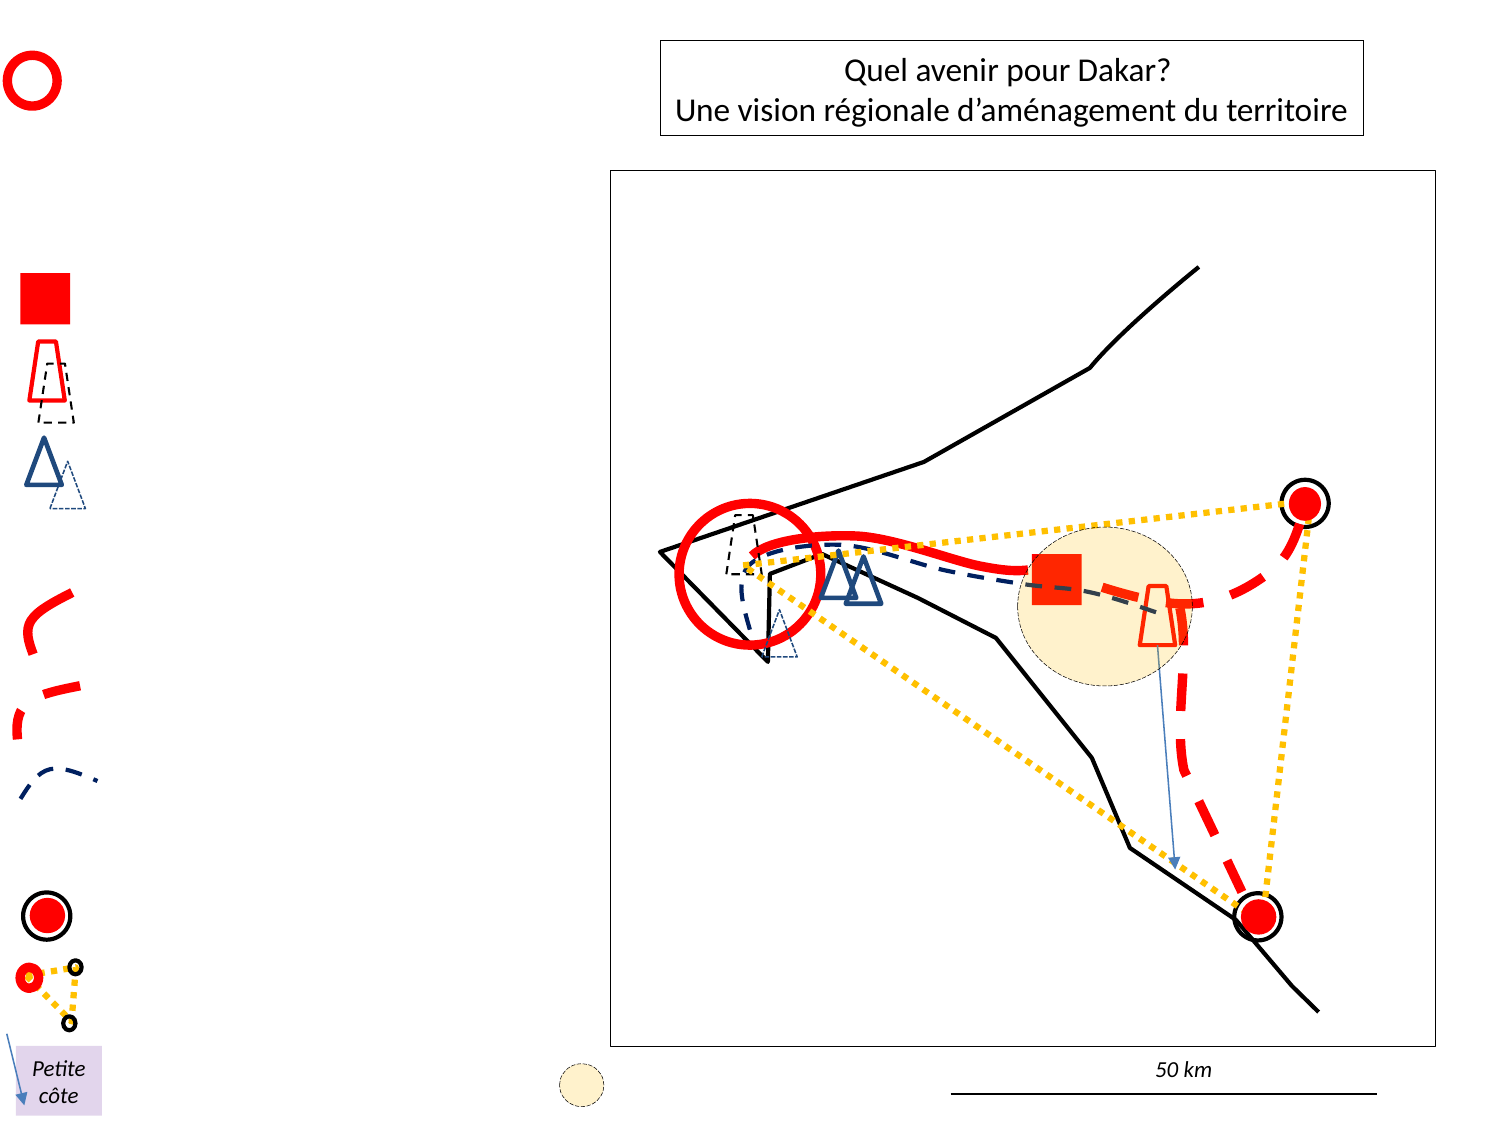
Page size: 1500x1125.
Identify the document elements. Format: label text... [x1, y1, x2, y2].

text_box [6, 54, 58, 107]
text_box Petite côte [15, 1045, 102, 1116]
text_box [18, 766, 99, 800]
text_box Quel avenir pour Dakar? Une vision régionale d’aménagement du territoire [660, 40, 1364, 136]
text_box [18, 271, 72, 326]
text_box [19, 960, 82, 1031]
text_box [1016, 526, 1194, 687]
text_box [26, 591, 73, 655]
text_box [16, 684, 81, 740]
text_box [558, 1062, 605, 1108]
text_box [29, 341, 75, 423]
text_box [6, 1033, 25, 1106]
text_box 50 km [1140, 1049, 1228, 1089]
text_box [22, 892, 71, 940]
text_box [1157, 644, 1176, 870]
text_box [26, 437, 86, 509]
text_box [608, 168, 1437, 1049]
